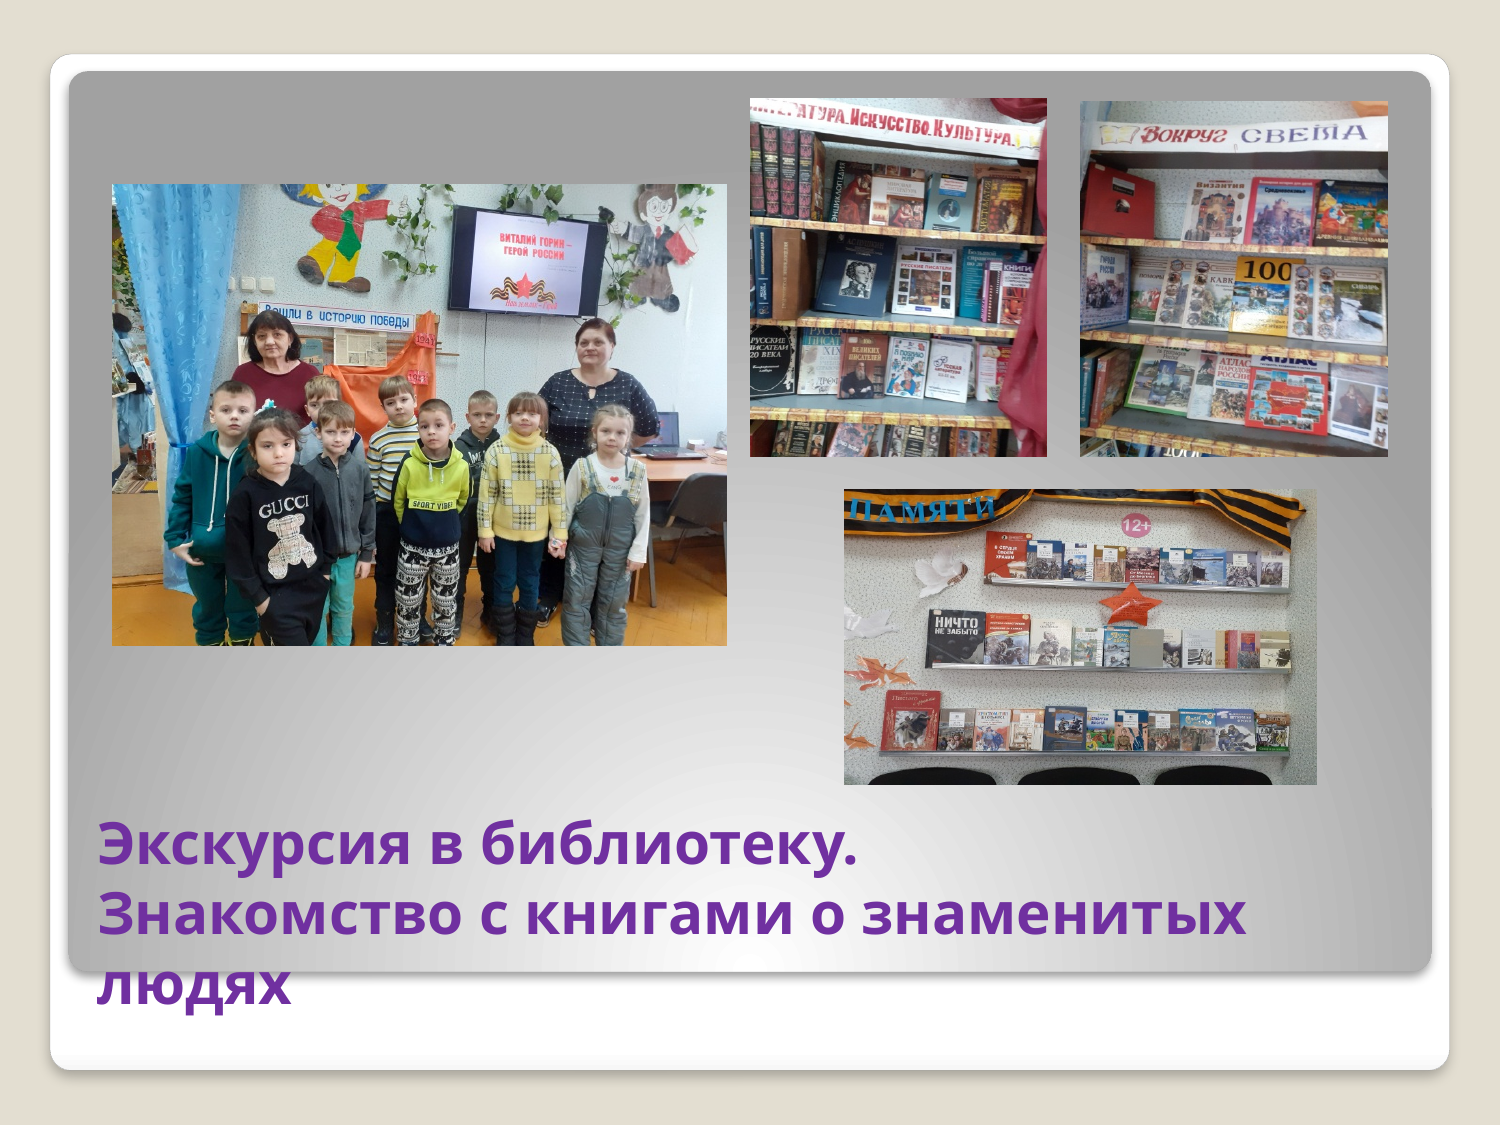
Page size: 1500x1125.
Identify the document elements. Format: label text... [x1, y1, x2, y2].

title Экскурсия в библиотеку. Знакомство с книгами о знаменитых людях [82, 716, 1425, 1024]
picture [111, 184, 727, 646]
picture [749, 98, 1047, 457]
picture [1080, 101, 1389, 457]
picture [844, 489, 1318, 785]
